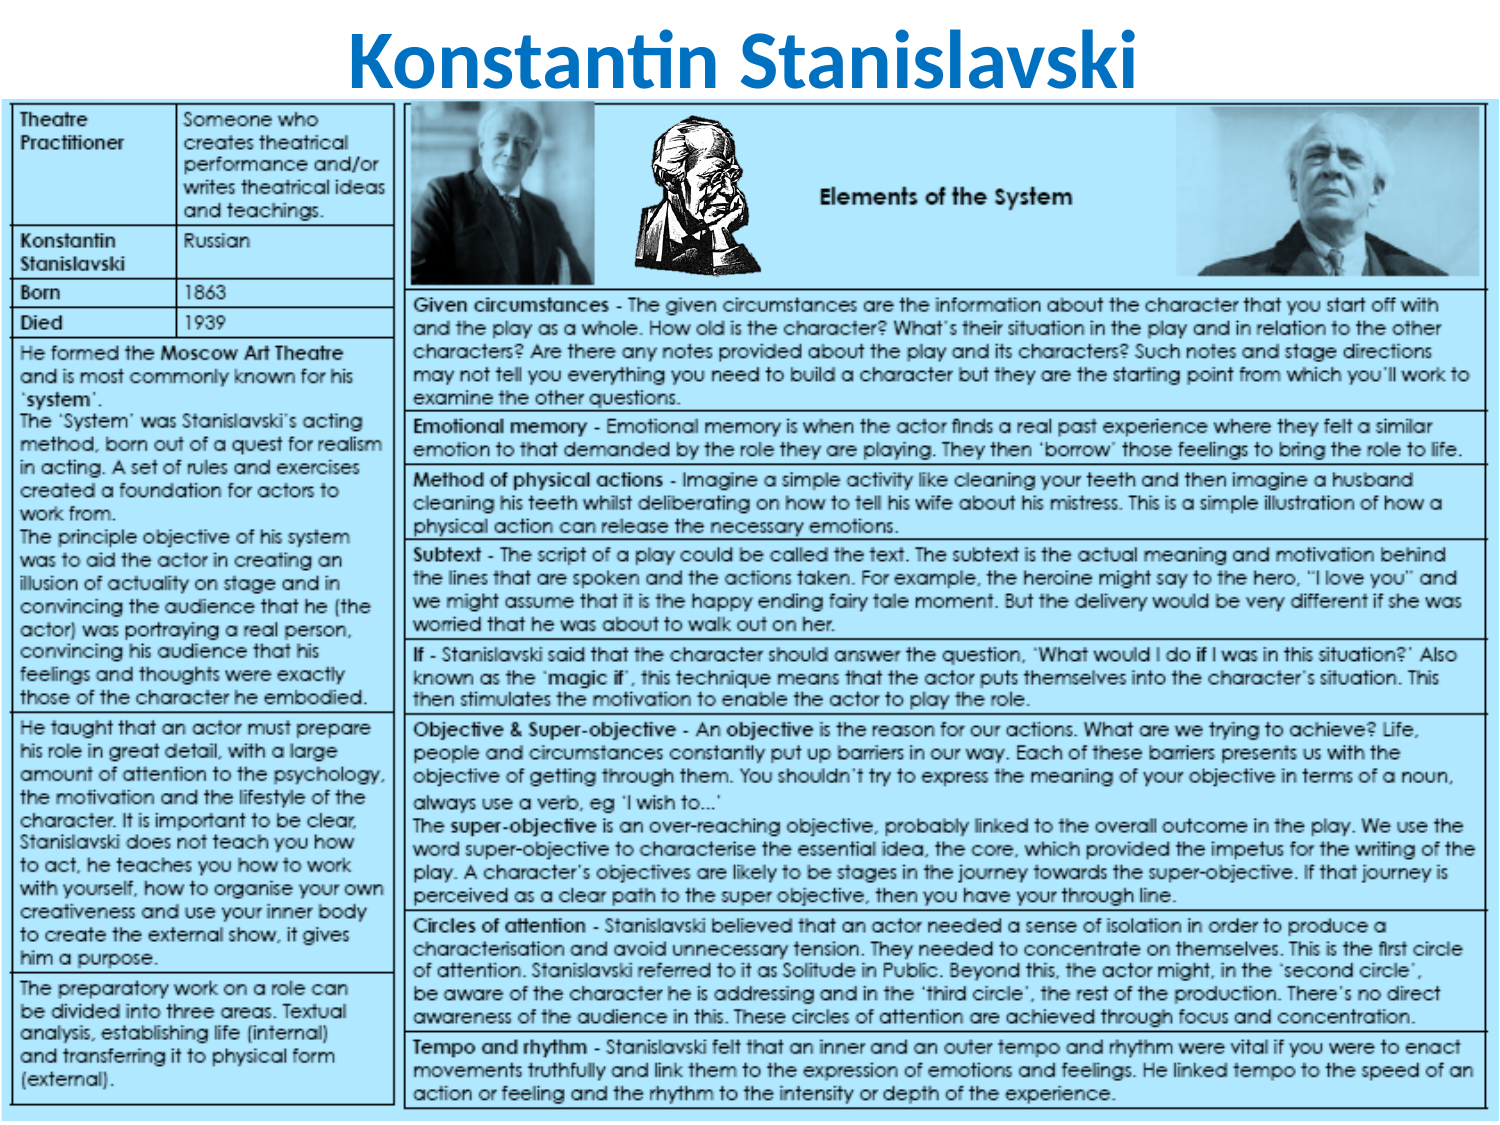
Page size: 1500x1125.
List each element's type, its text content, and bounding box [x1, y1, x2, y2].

text_box Konstantin Stanislavski [324, 0, 1164, 98]
picture [1, 99, 1500, 1121]
